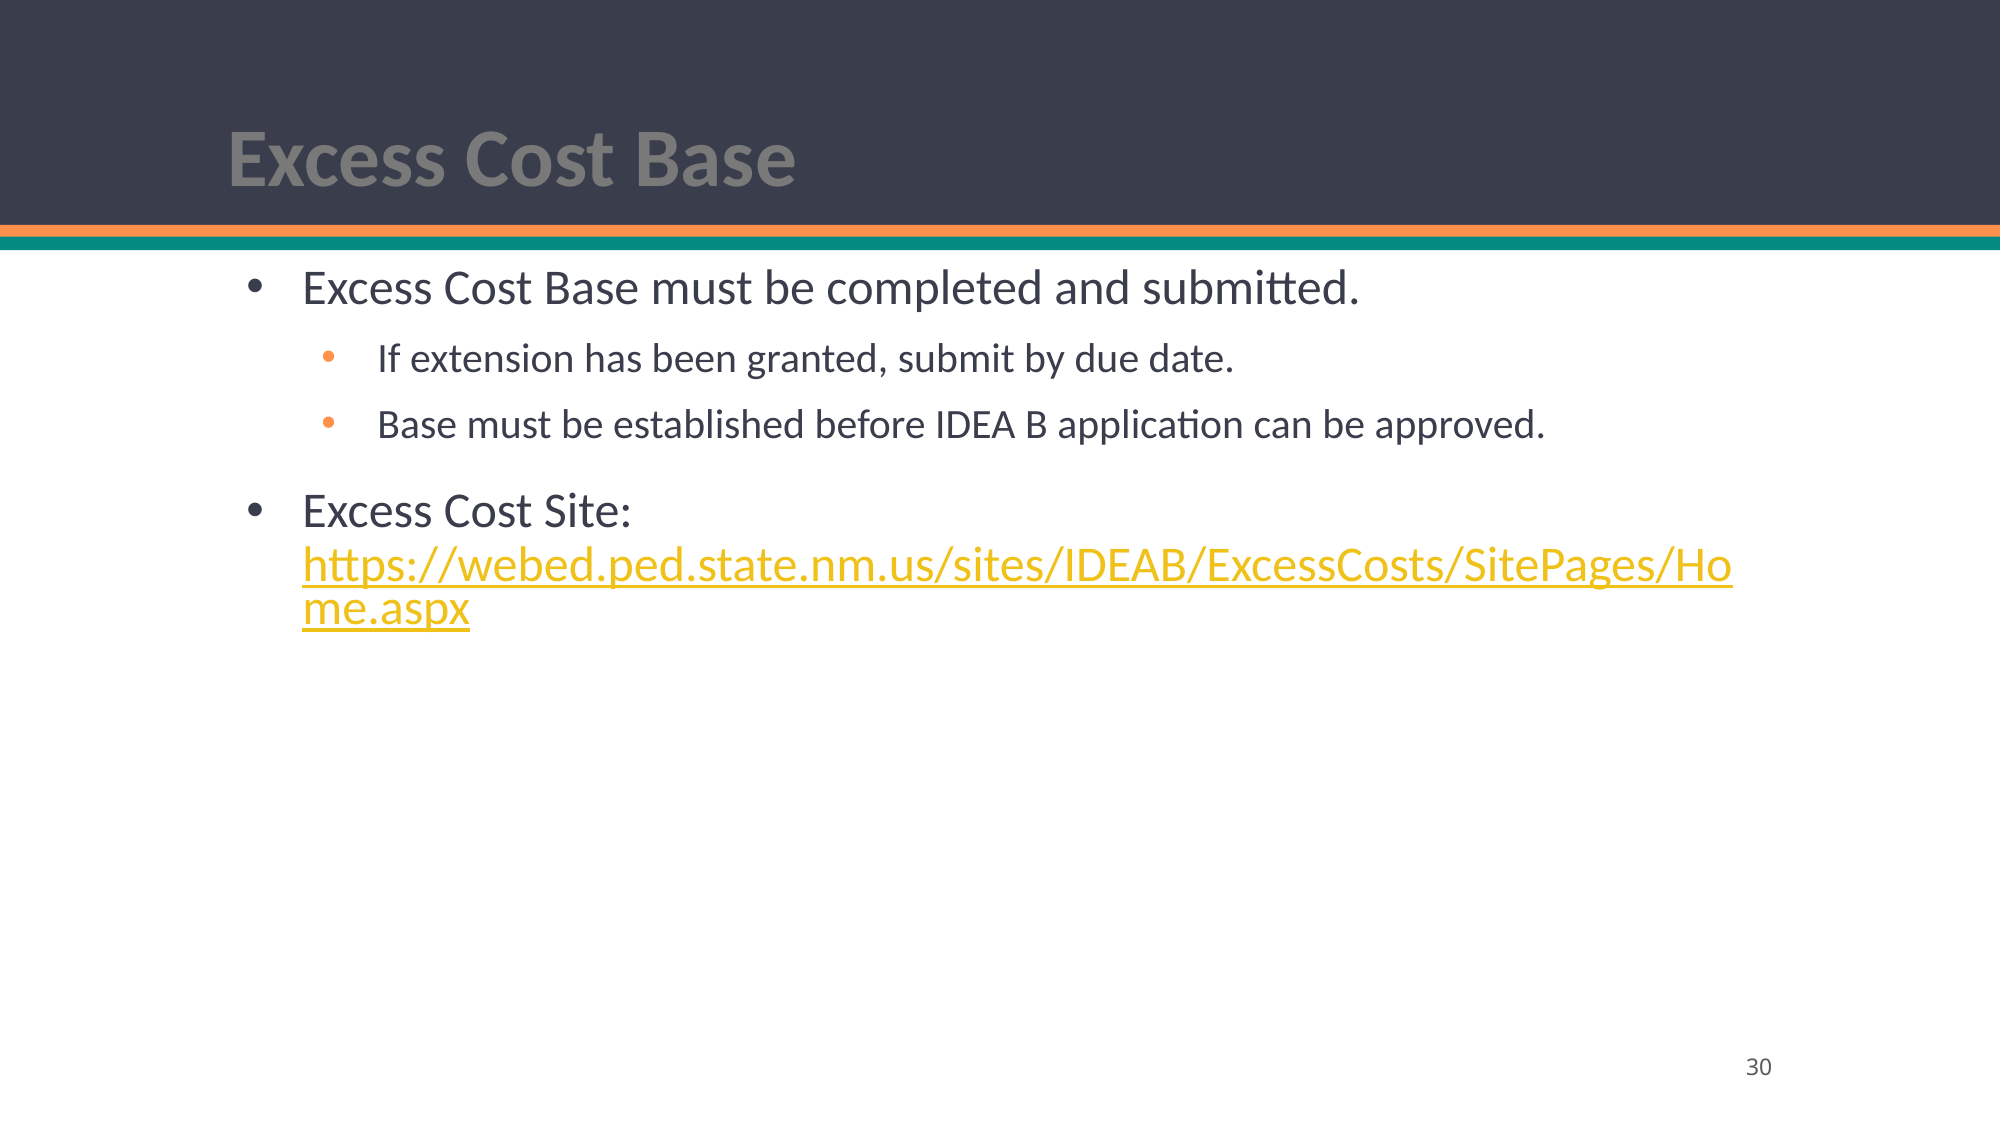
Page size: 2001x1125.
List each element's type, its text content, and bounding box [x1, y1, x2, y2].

title Excess Cost Base [212, 41, 1788, 212]
slide_number 30 [1562, 1045, 1788, 1091]
list Excess Cost Base must be completed and submitted. If extension has been granted, submit by due date. Base must be established before IDEA B application can be approved. Excess Cost Site: https://webed.ped.state.nm.us/sites/IDEAB/ExcessCosts/SitePages/Home.aspx [212, 254, 1788, 967]
